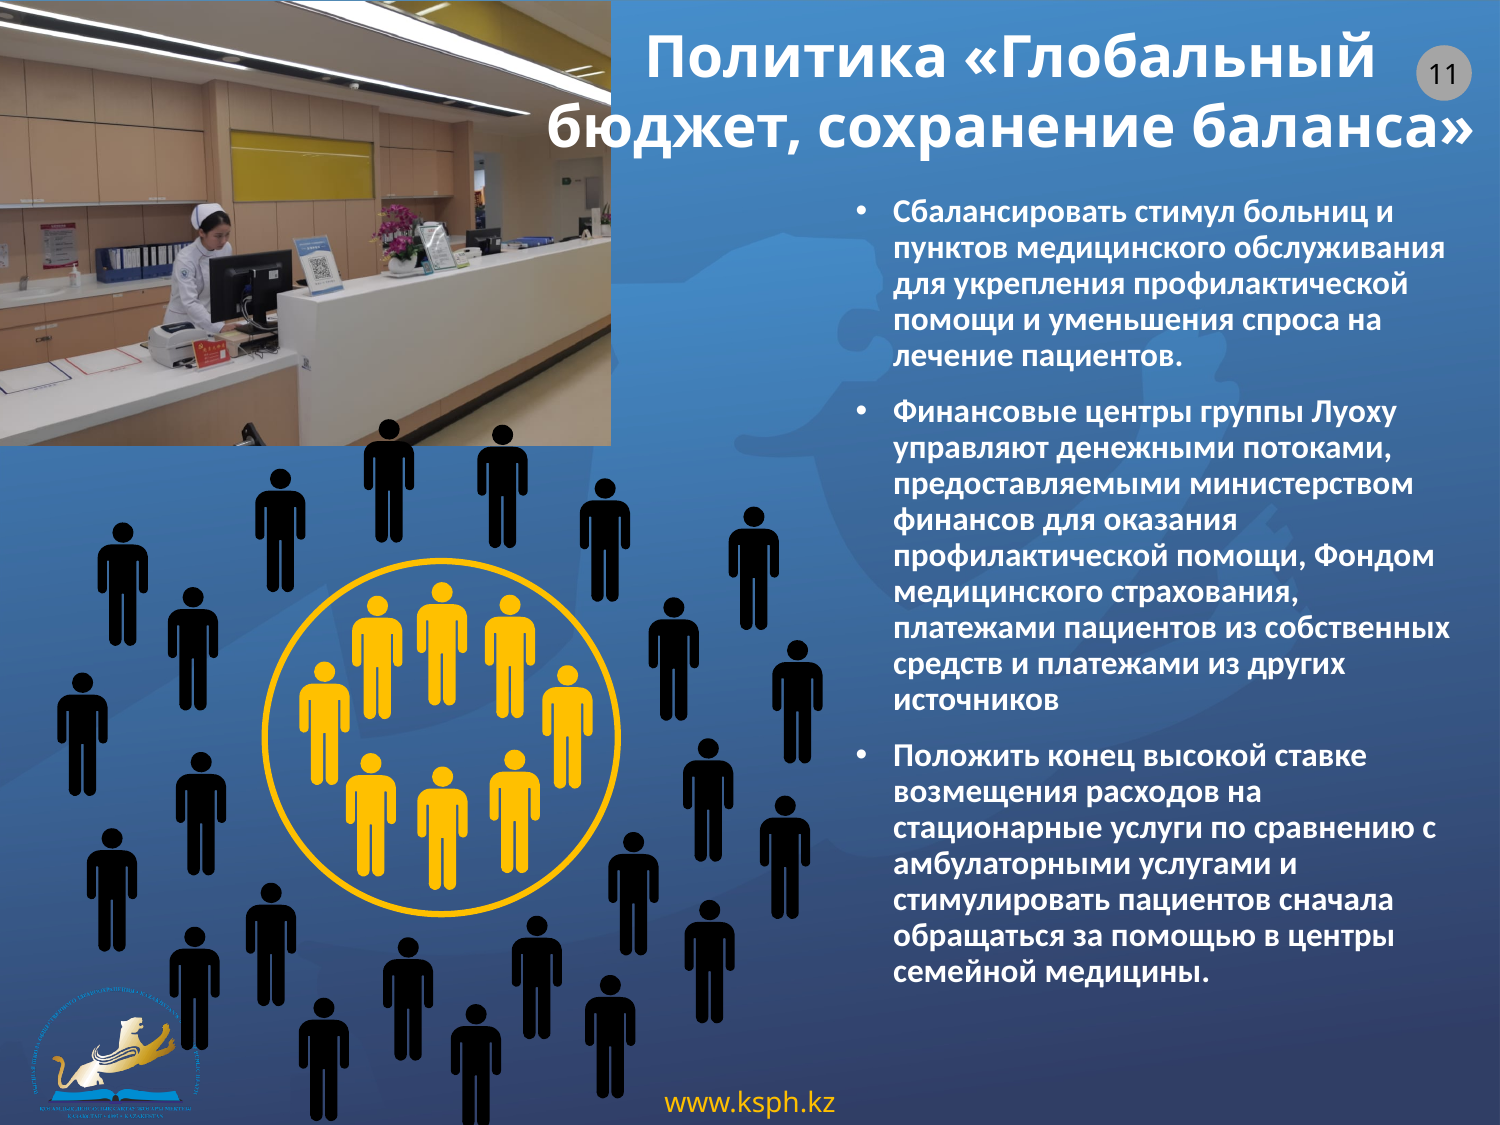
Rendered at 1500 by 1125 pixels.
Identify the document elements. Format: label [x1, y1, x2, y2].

text_box [759, 795, 811, 919]
text_box [683, 738, 734, 862]
text_box [382, 937, 434, 1061]
text_box [542, 665, 593, 789]
text_box [352, 595, 403, 720]
text_box [417, 766, 468, 890]
text_box [772, 640, 823, 764]
text_box [684, 899, 735, 1024]
text_box [175, 751, 227, 876]
picture [0, 0, 1500, 1125]
text_box [299, 661, 350, 785]
text_box [167, 586, 219, 711]
text_box [245, 882, 297, 1007]
text_box [484, 594, 536, 719]
text_box [97, 522, 148, 646]
text_box [57, 672, 108, 796]
text_box [169, 926, 220, 1051]
text_box [489, 749, 540, 873]
text_box [585, 974, 636, 1099]
text_box [298, 997, 349, 1122]
text_box [86, 828, 138, 952]
text_box [608, 831, 659, 956]
text_box [477, 424, 528, 549]
text_box [648, 597, 699, 721]
text_box [363, 419, 415, 543]
text_box [579, 478, 631, 602]
text_box [416, 582, 468, 706]
text_box [255, 468, 306, 593]
text_box [345, 752, 396, 877]
text_box [450, 1003, 501, 1125]
text_box [511, 915, 562, 1040]
text_box [728, 506, 779, 630]
